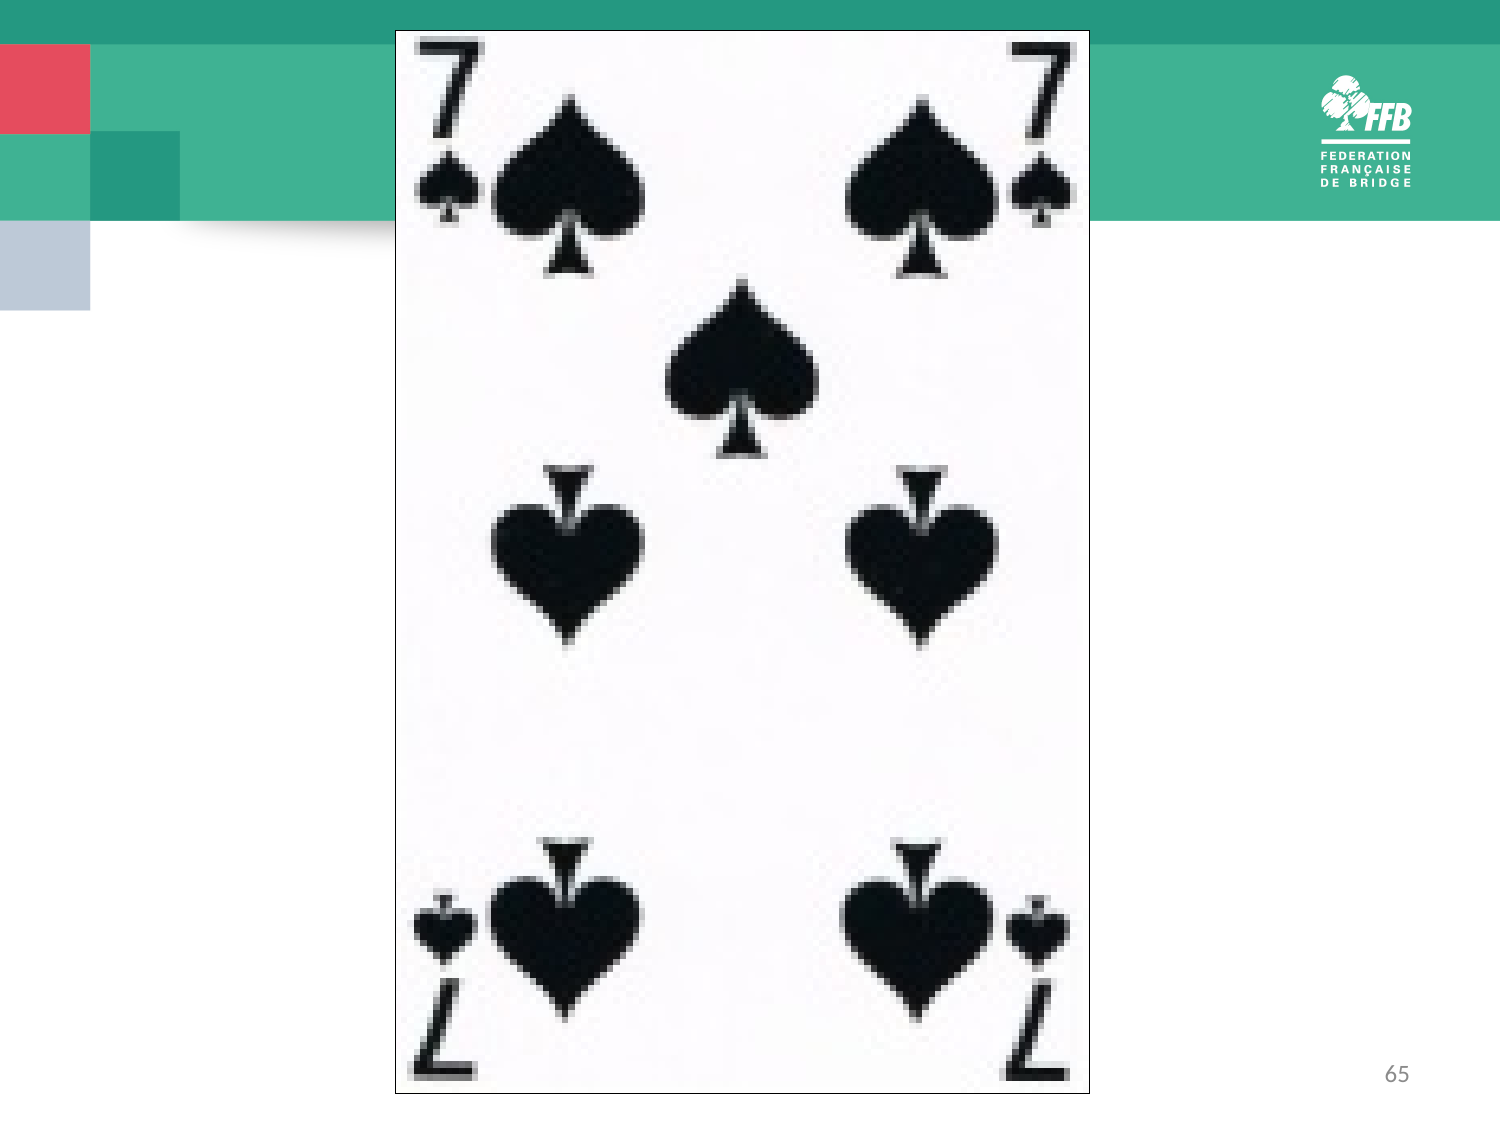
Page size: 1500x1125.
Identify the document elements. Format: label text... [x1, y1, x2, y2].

slide_number 65 [1074, 1042, 1425, 1103]
picture [0, 0, 1500, 1125]
